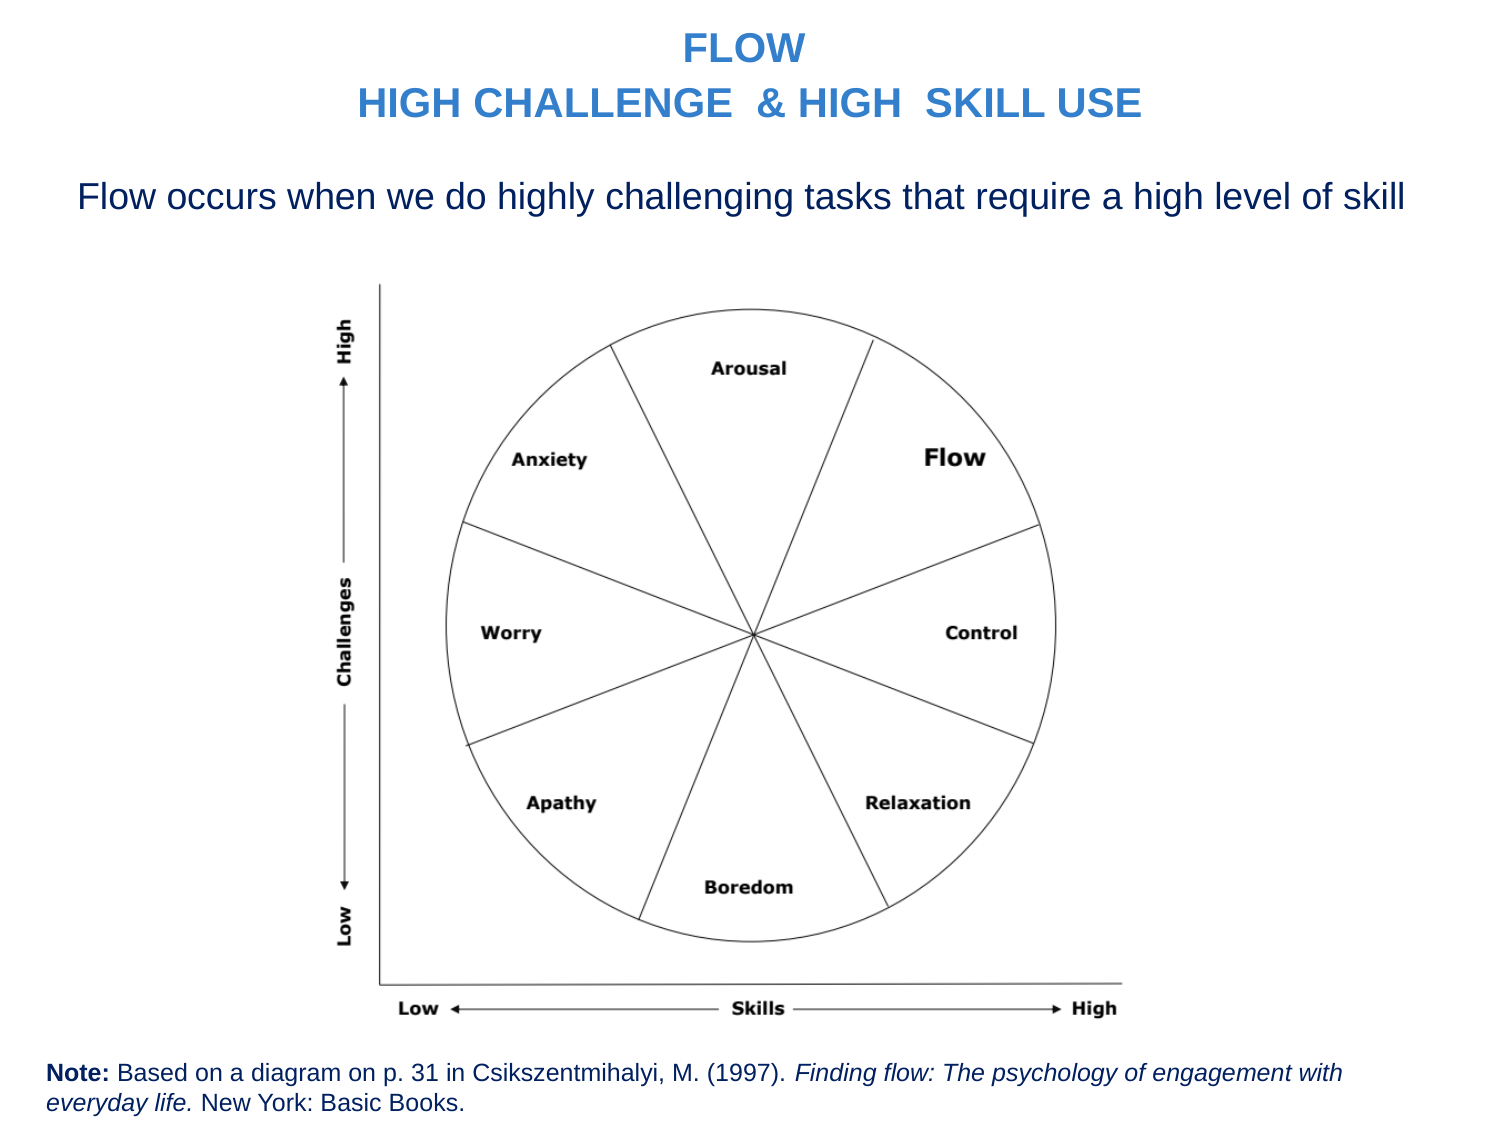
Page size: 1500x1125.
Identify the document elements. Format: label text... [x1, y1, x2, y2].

text_box Note: Based on a diagram on p. 31 in Csikszentmihalyi, M. (1997). Finding flow: The psychology of engagement with everyday life. New York: Basic Books. [31, 1049, 1407, 1124]
text_box Flow occurs when we do highly challenging tasks that require a high level of skill [62, 159, 1438, 223]
picture [218, 237, 1282, 1035]
text_box FLOW HIGH CHALLENGE & HIGH SKILL USE [260, 8, 1240, 72]
